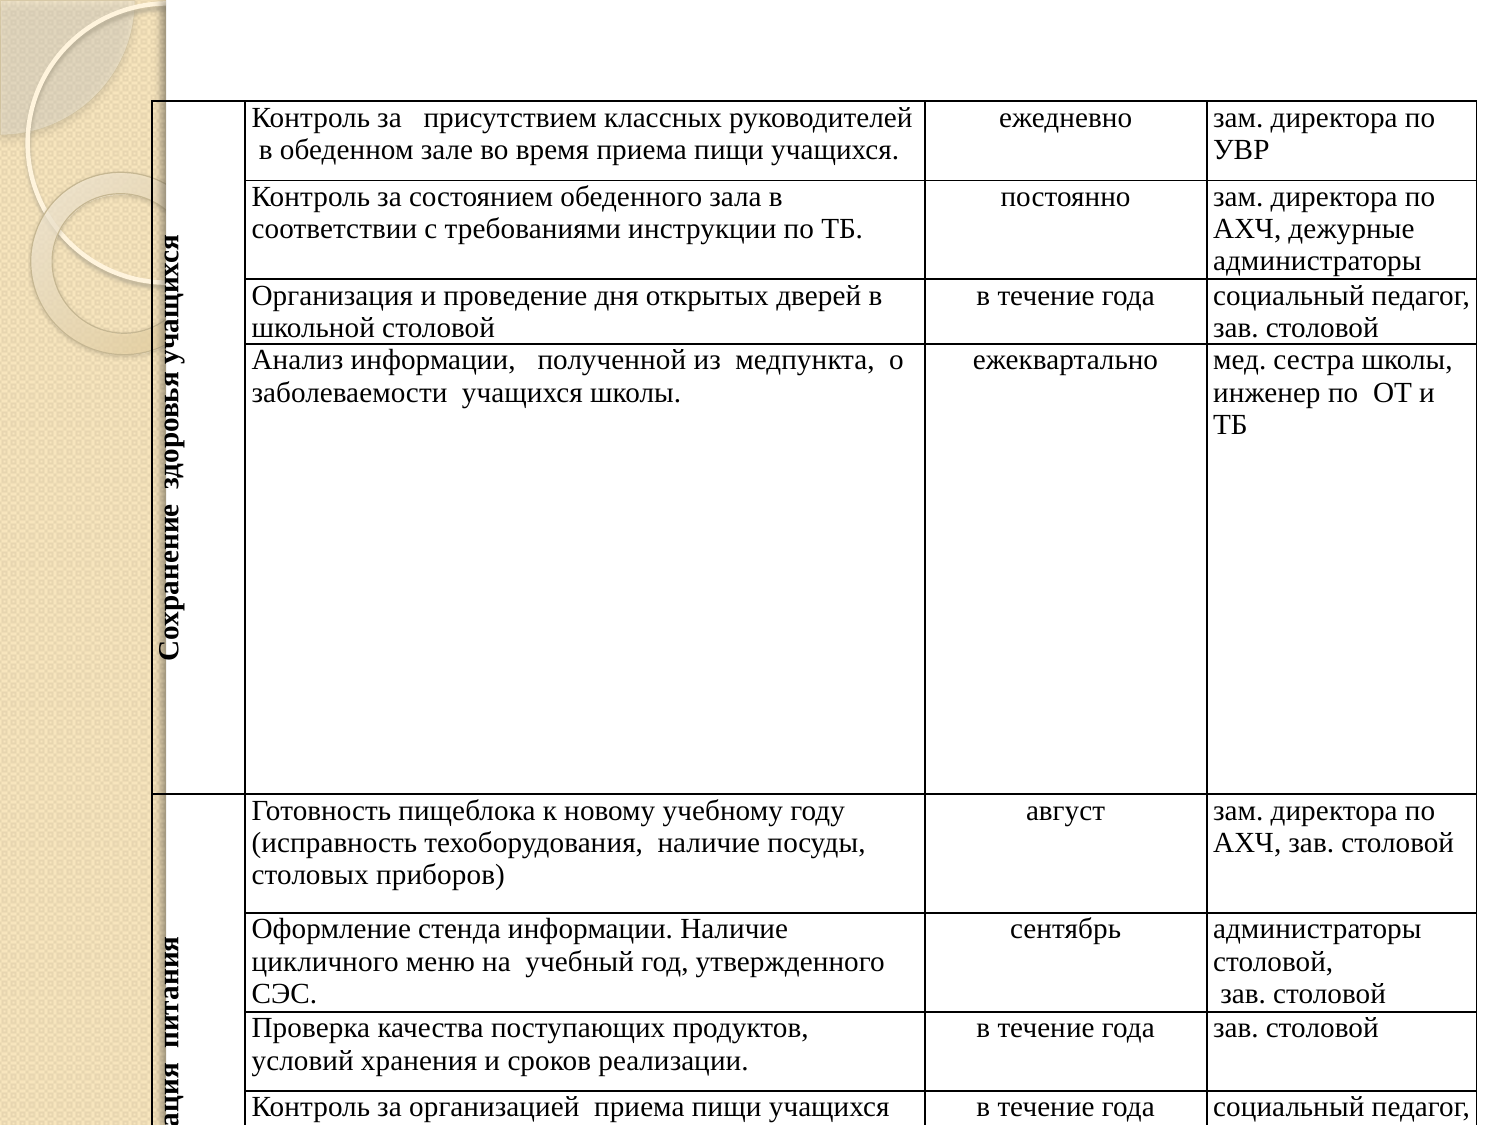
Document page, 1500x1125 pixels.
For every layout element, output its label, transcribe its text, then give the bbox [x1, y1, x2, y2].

table_cell социальный педагог, зав. столовой [1208, 280, 1476, 343]
table_cell Готовность пищеблока к новому учебному году (исправность техоборудования, наличие посуды, столовых приборов) [246, 795, 924, 912]
table_cell Организация и проведение дня открытых дверей в школьной столовой [246, 280, 924, 343]
table_cell социальный педагог, комиссия по питанию [1208, 1092, 1476, 1125]
table_cell зам. директора по АХЧ, дежурные администраторы [1208, 181, 1476, 278]
table_cell в течение года [926, 1092, 1206, 1125]
table_cell Контроль за состоянием обеденного зала в соответствии с требованиями инструкции по ТБ. [246, 181, 924, 278]
table_cell в течение года [926, 1013, 1206, 1090]
table_cell август [926, 795, 1206, 912]
table_cell Контроль за организацией приема пищи учащихся школы и льготной категории [246, 1092, 924, 1125]
table_cell зав. столовой [1208, 1013, 1476, 1090]
table_header Сохранение здоровья учащихся [153, 102, 244, 793]
table_cell постоянно [926, 181, 1206, 278]
table_cell ежеквартально [926, 345, 1206, 793]
table_header зам. директора по УВР [1208, 102, 1476, 180]
table_cell Оформление стенда информации. Наличие цикличного меню на учебный год, утвержденного СЭС. [246, 914, 924, 1011]
table_cell сентябрь [926, 914, 1206, 1011]
table_cell Анализ информации, полученной из медпункта, о заболеваемости учащихся школы. [246, 345, 924, 793]
table_cell Организация питания [153, 795, 244, 1125]
table_header ежедневно [926, 102, 1206, 180]
table_cell Проверка качества поступающих продуктов, условий хранения и сроков реализации. [246, 1013, 924, 1090]
table_cell зам. директора по АХЧ, зав. столовой [1208, 795, 1476, 912]
table_cell в течение года [926, 280, 1206, 343]
table_cell администраторы столовой, зав. столовой [1208, 914, 1476, 1011]
table_cell мед. сестра школы, инженер по ОТ и ТБ [1208, 345, 1476, 793]
table_header Контроль за присутствием классных руководителей в обеденном зале во время приема пищи учащихся. [246, 102, 924, 180]
